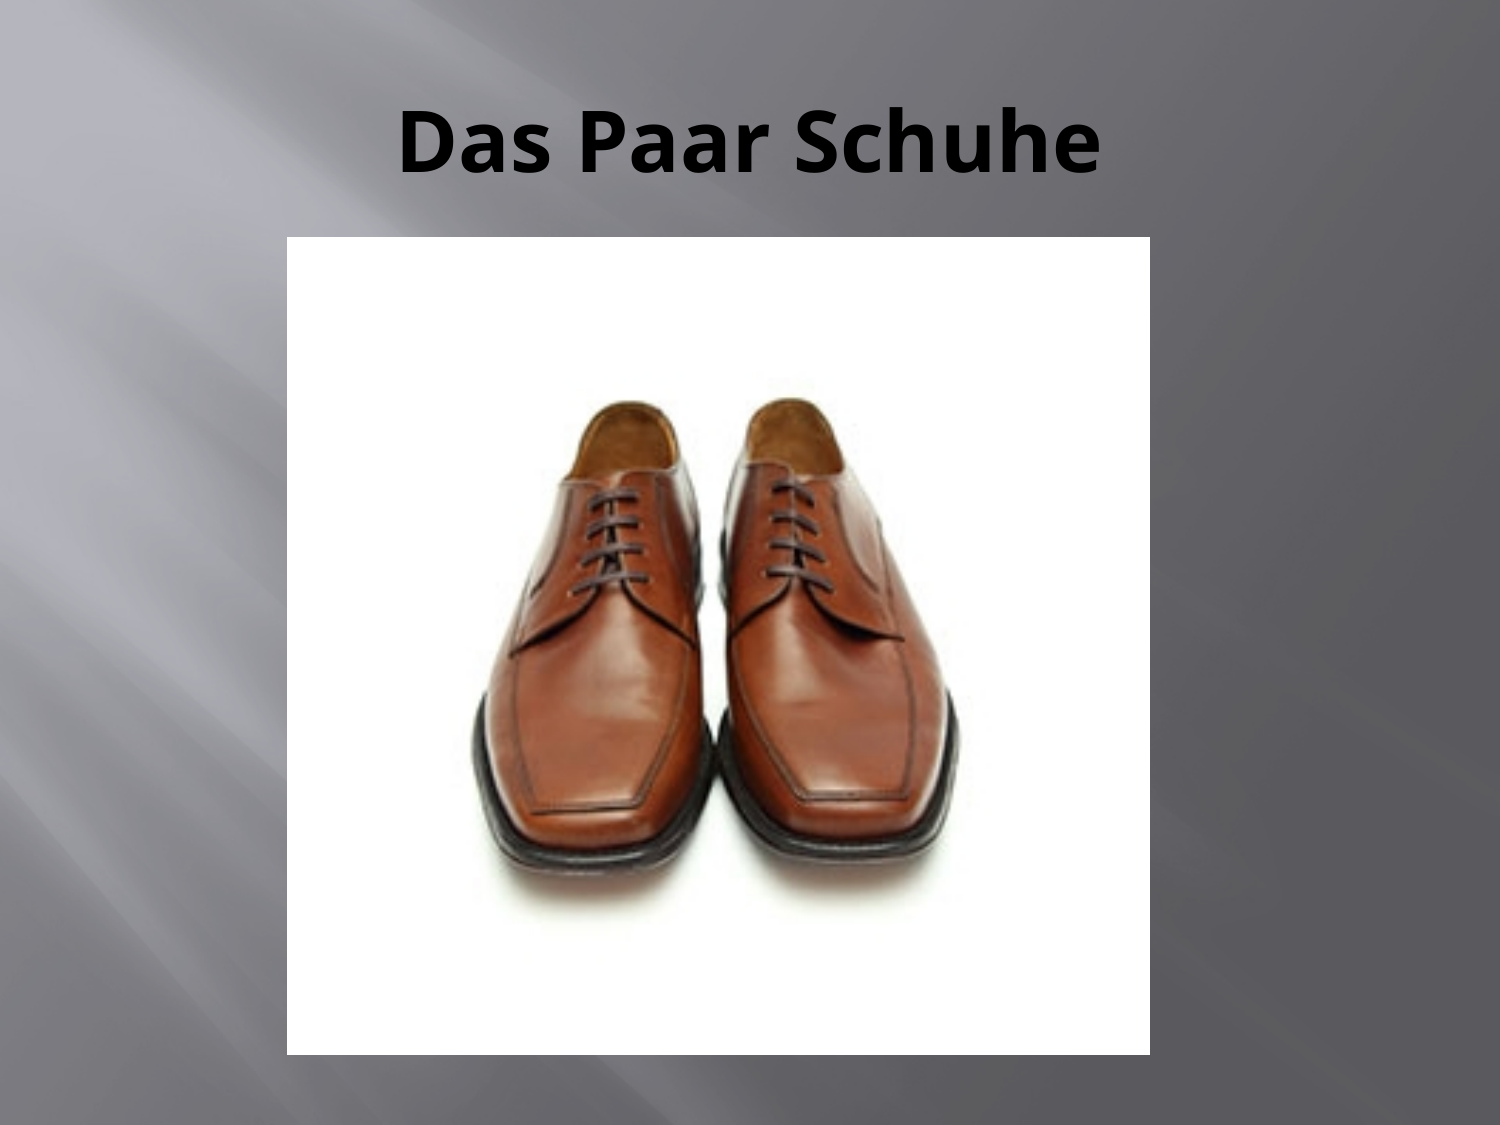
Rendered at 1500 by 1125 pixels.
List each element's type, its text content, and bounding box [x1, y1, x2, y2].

picture [287, 237, 1151, 1055]
title Das Paar Schuhe [75, 45, 1425, 233]
